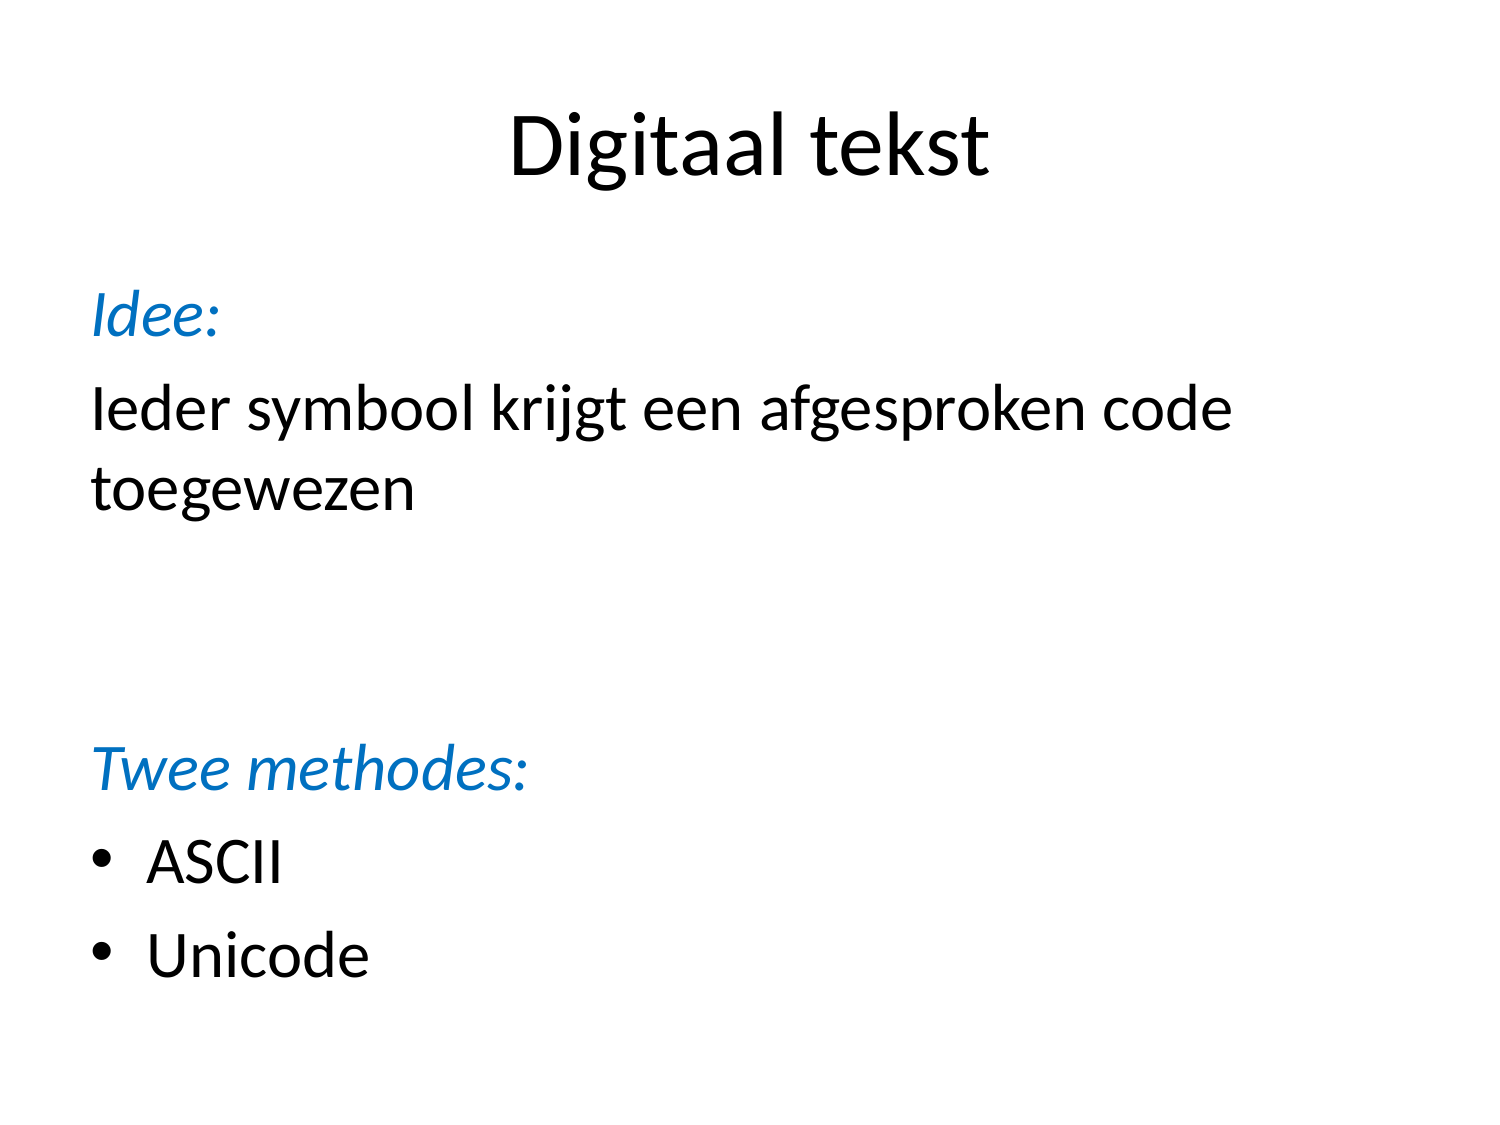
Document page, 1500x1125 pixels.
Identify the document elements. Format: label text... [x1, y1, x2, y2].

title Digitaal tekst [75, 45, 1425, 233]
list Idee: Ieder symbool krijgt een afgesproken code toegewezen Twee methodes: ASCII Unicode [75, 262, 1425, 1005]
